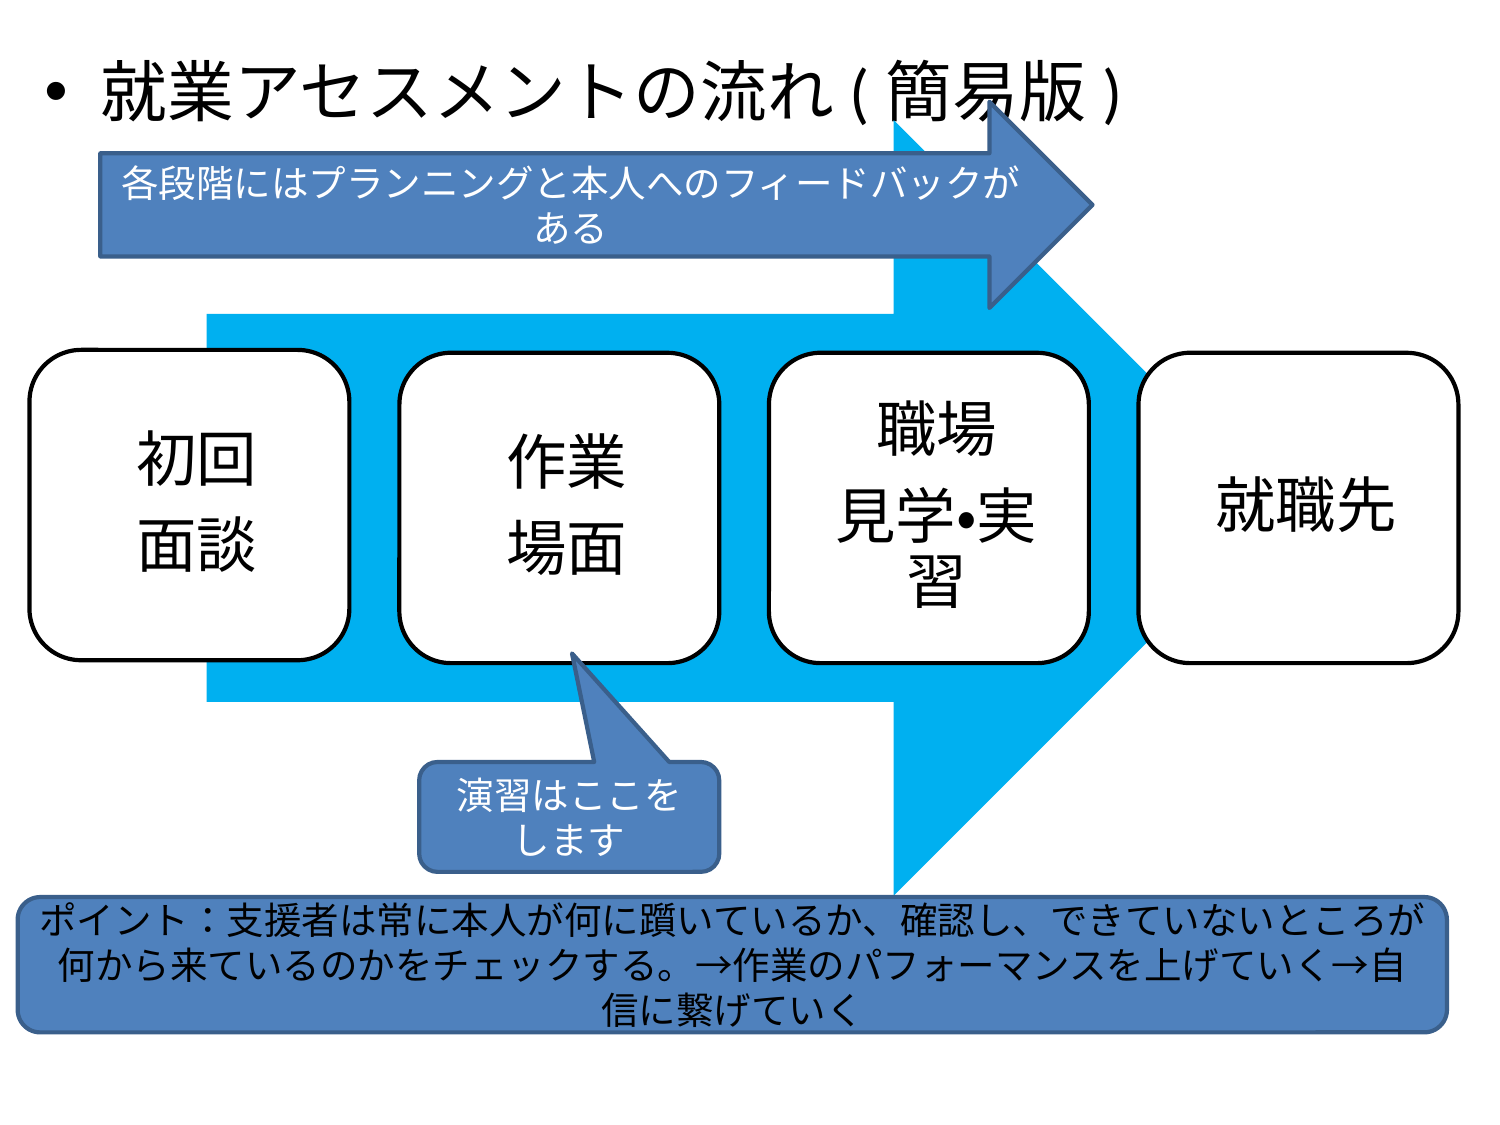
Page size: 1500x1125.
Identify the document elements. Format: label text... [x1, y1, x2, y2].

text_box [29, 119, 1459, 897]
list 就業アセスメントの流れ(簡易版) [29, 42, 1471, 1005]
text_box ポイント：支援者は常に本人が何に躓いているか、確認し、できていないところが何から来ているのかをチェックする。→作業のパフォーマンスを上げていく→自信に繋げていく [15, 900, 1450, 1035]
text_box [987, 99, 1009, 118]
